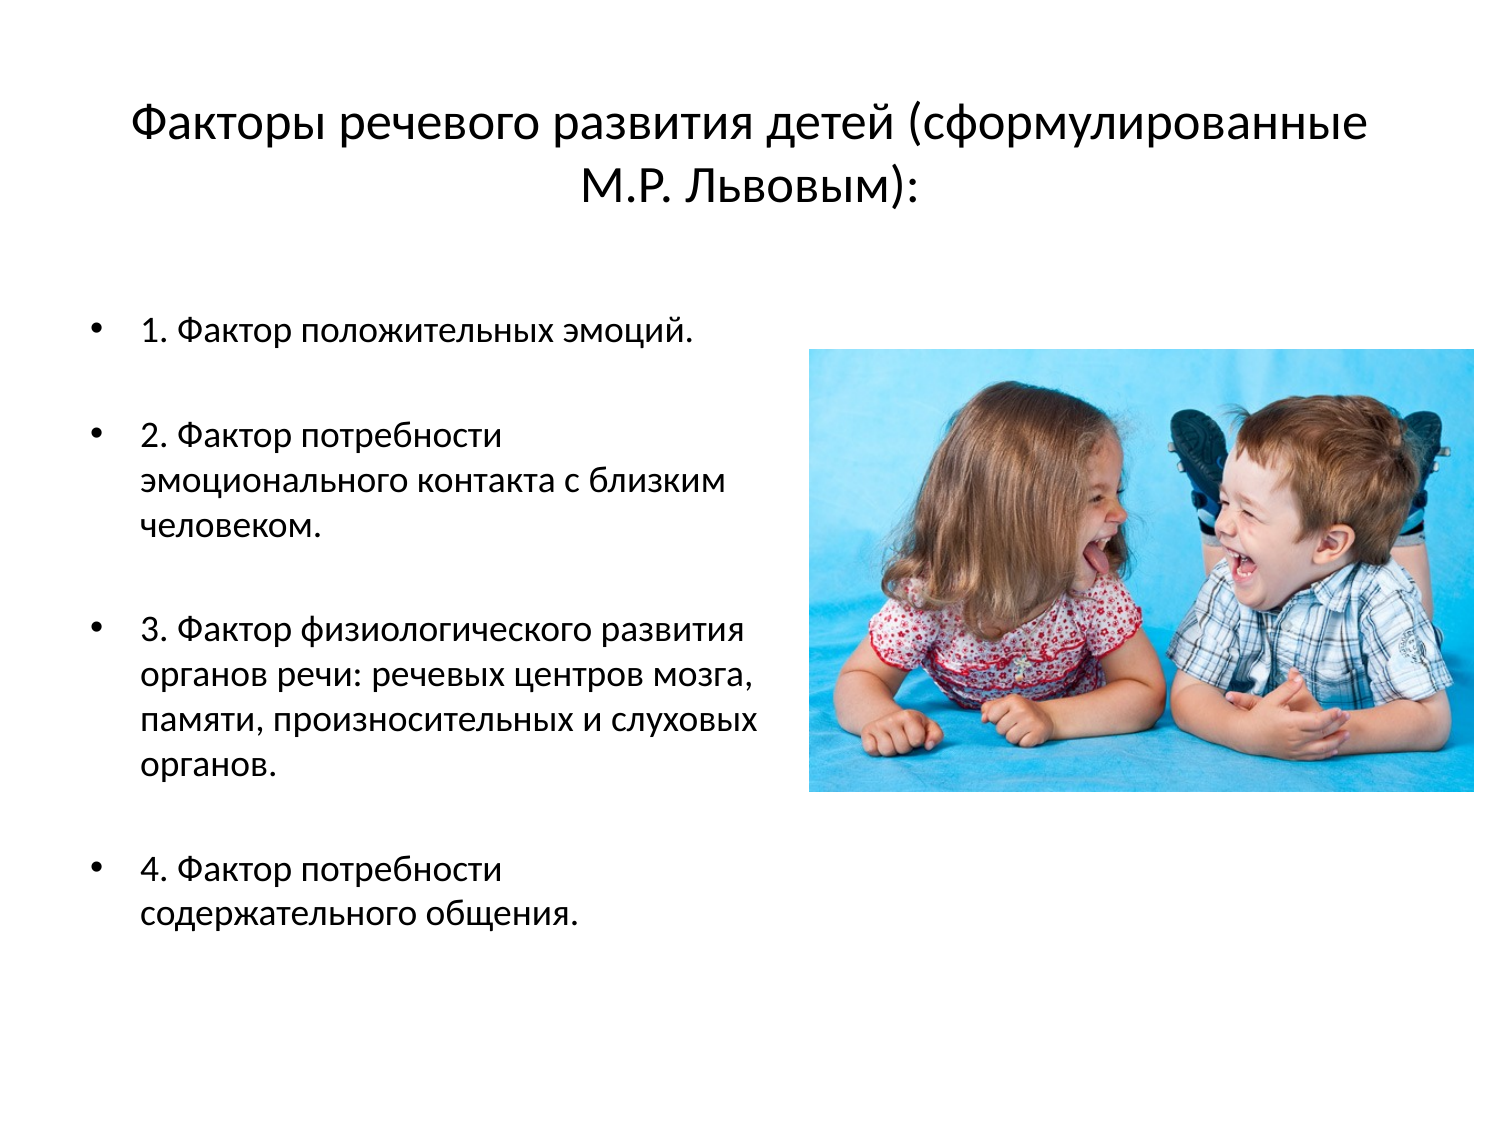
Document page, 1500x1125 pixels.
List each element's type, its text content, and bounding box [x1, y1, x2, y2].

list 1. Фактор положительных эмоций. 2. Фактор потребности эмоционального контакта с близким человеком. 3. Фактор физиологического развития органов речи: речевых центров мозга, памяти, произносительных и слуховых органов. 4. Фактор потребности содержательного общения. [75, 267, 774, 1005]
picture [1461, 787, 1469, 792]
title Факторы речевого развития детей (сформулированные М.Р. Львовым): [75, 78, 1425, 291]
picture [809, 349, 1474, 792]
